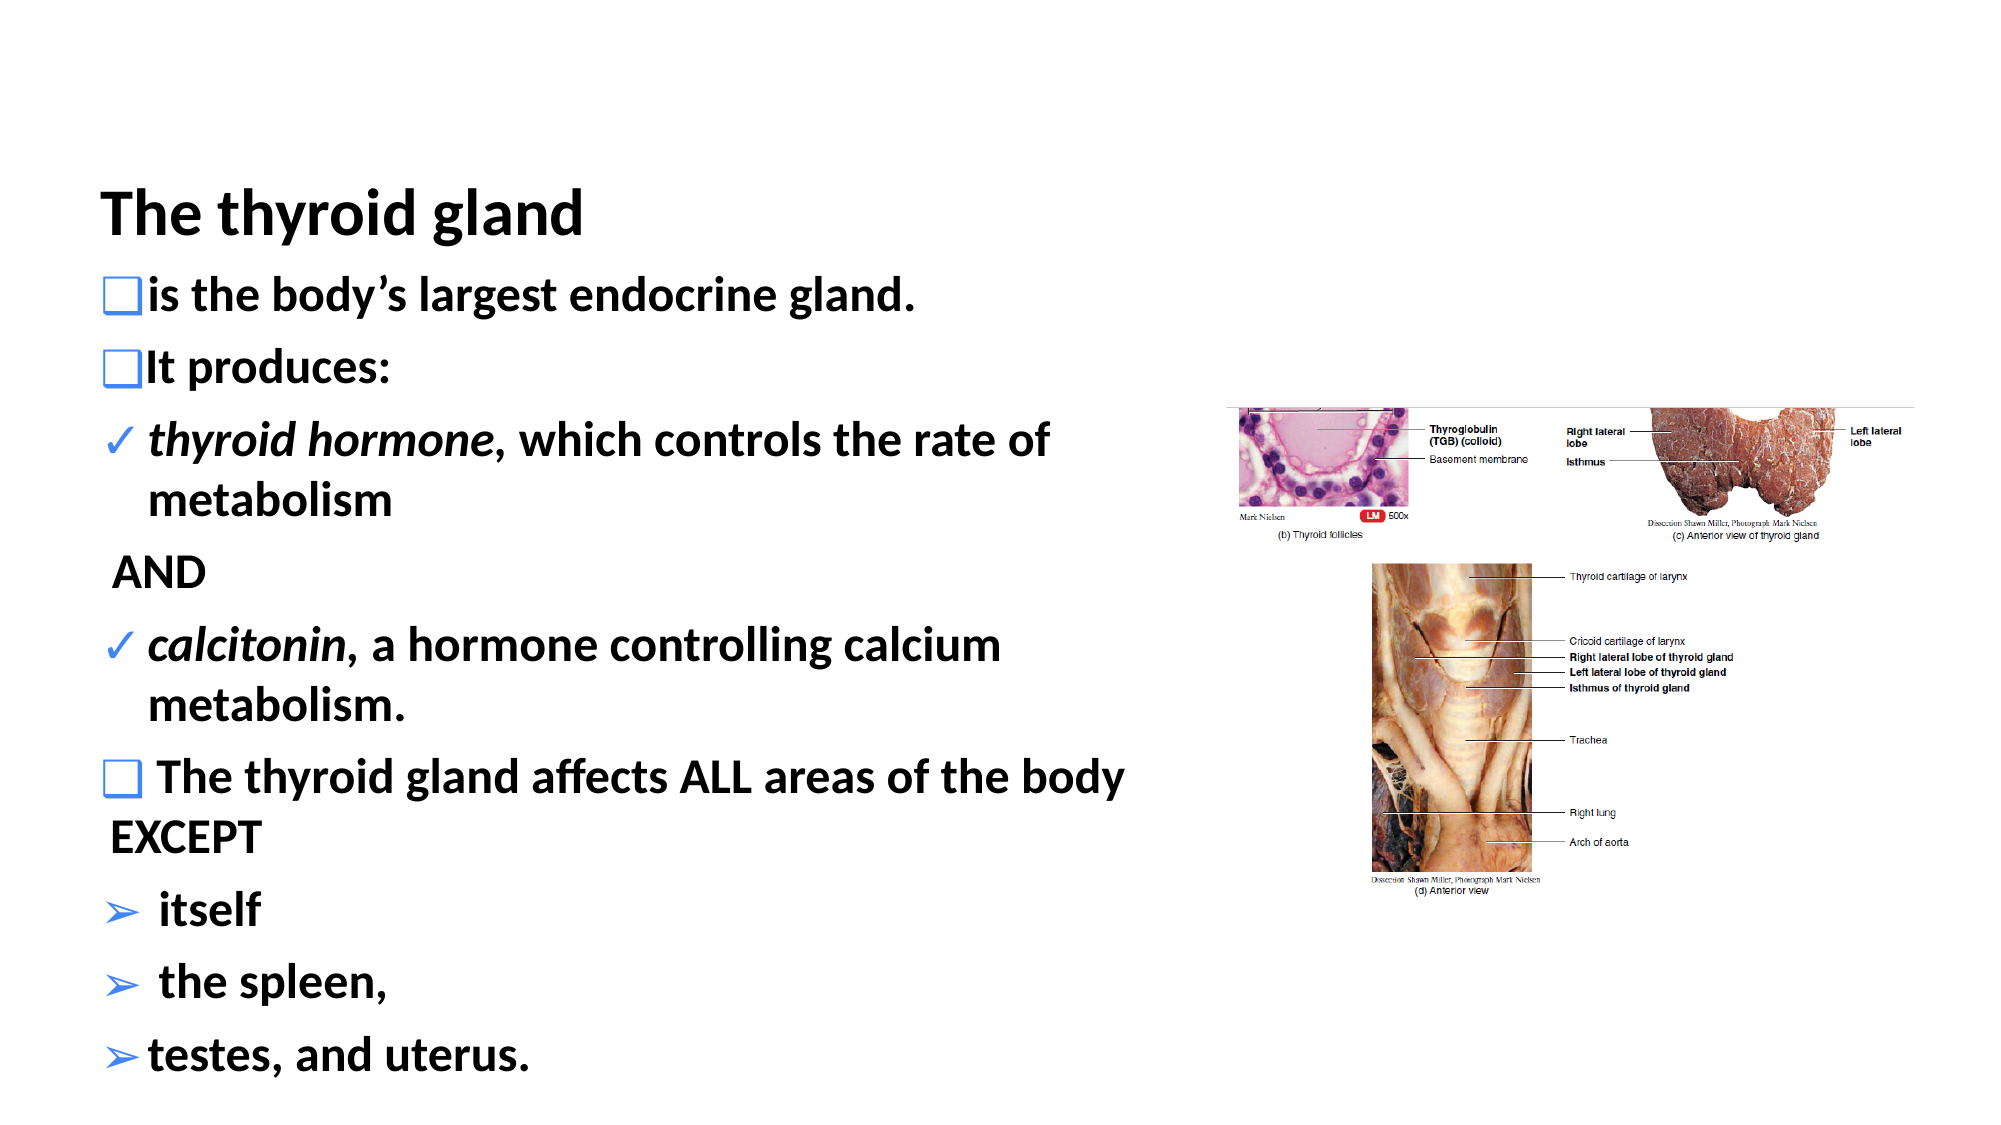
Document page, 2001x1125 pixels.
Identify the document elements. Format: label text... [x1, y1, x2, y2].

picture [1226, 400, 1915, 898]
text_box The thyroid gland is the body’s largest endocrine gland. It produces: thyroid hormone, which controls the rate of metabolism AND calcitonin, a hormone controlling calcium metabolism. The thyroid gland affects ALL areas of the body EXCEPT itself the spleen, testes, and uterus. [85, 166, 1258, 1084]
